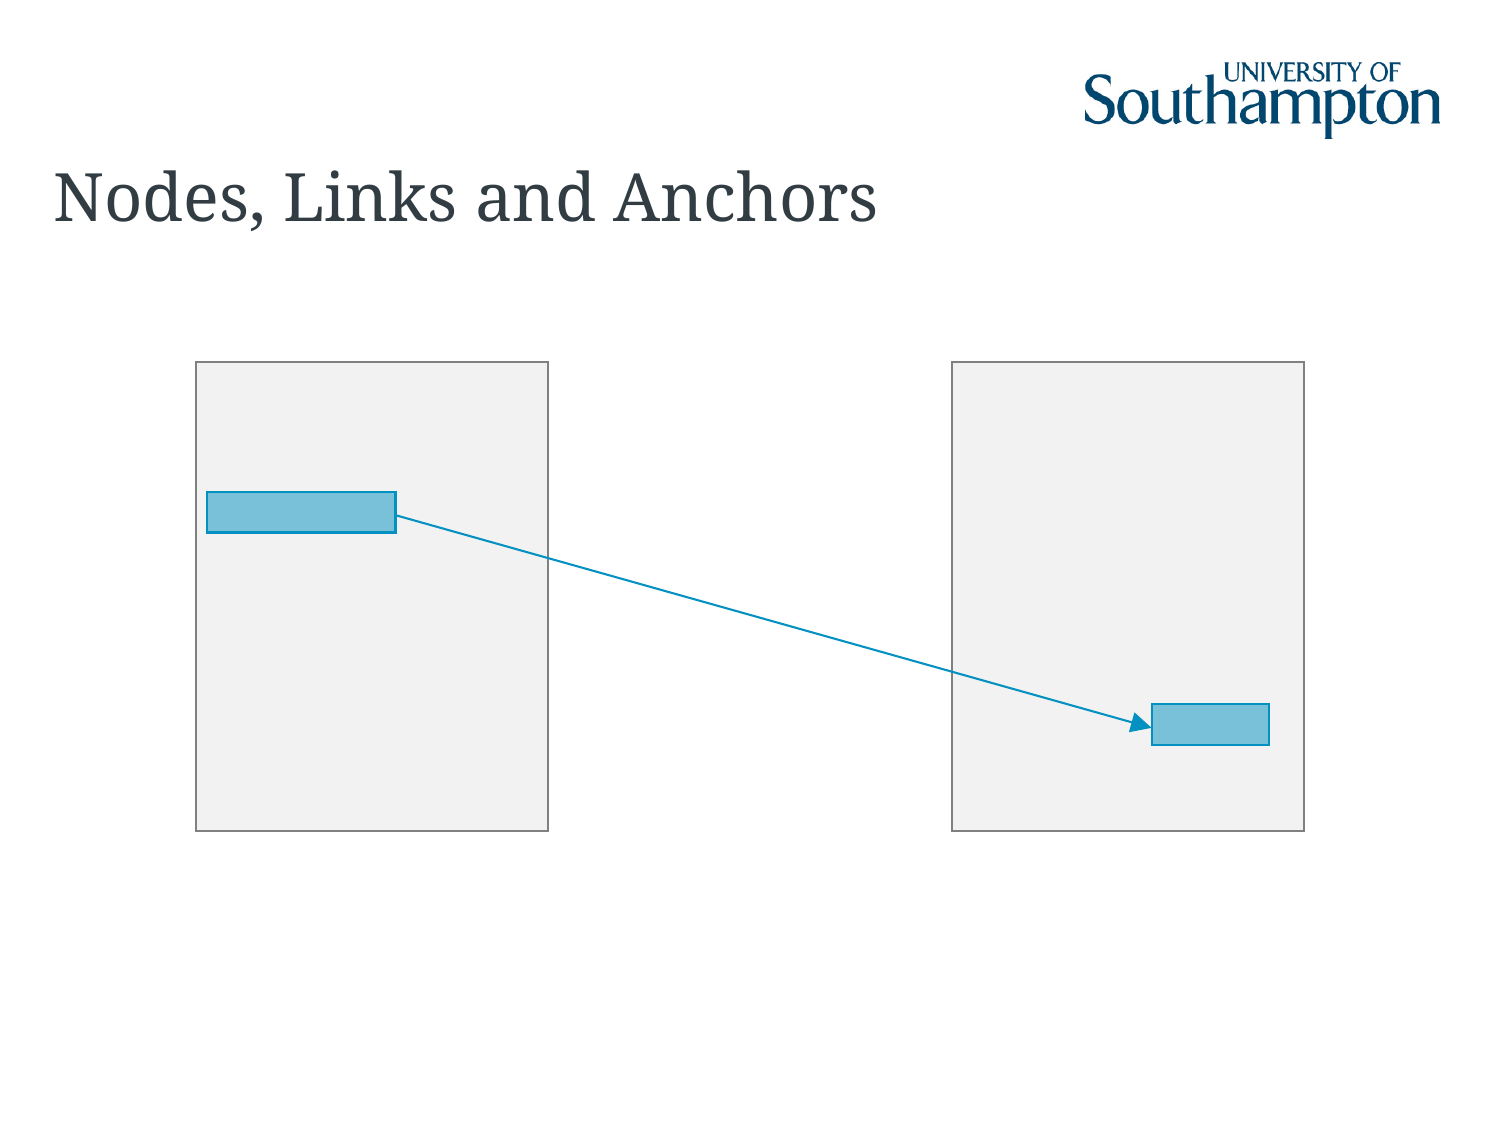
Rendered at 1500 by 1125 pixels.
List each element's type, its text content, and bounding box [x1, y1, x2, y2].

picture [1085, 62, 1440, 139]
text_box [206, 491, 396, 533]
text_box [1151, 704, 1269, 746]
text_box [195, 361, 549, 832]
text_box [951, 361, 1304, 832]
title Nodes, Links and Anchors [52, 147, 1448, 255]
text_box [395, 515, 1151, 733]
